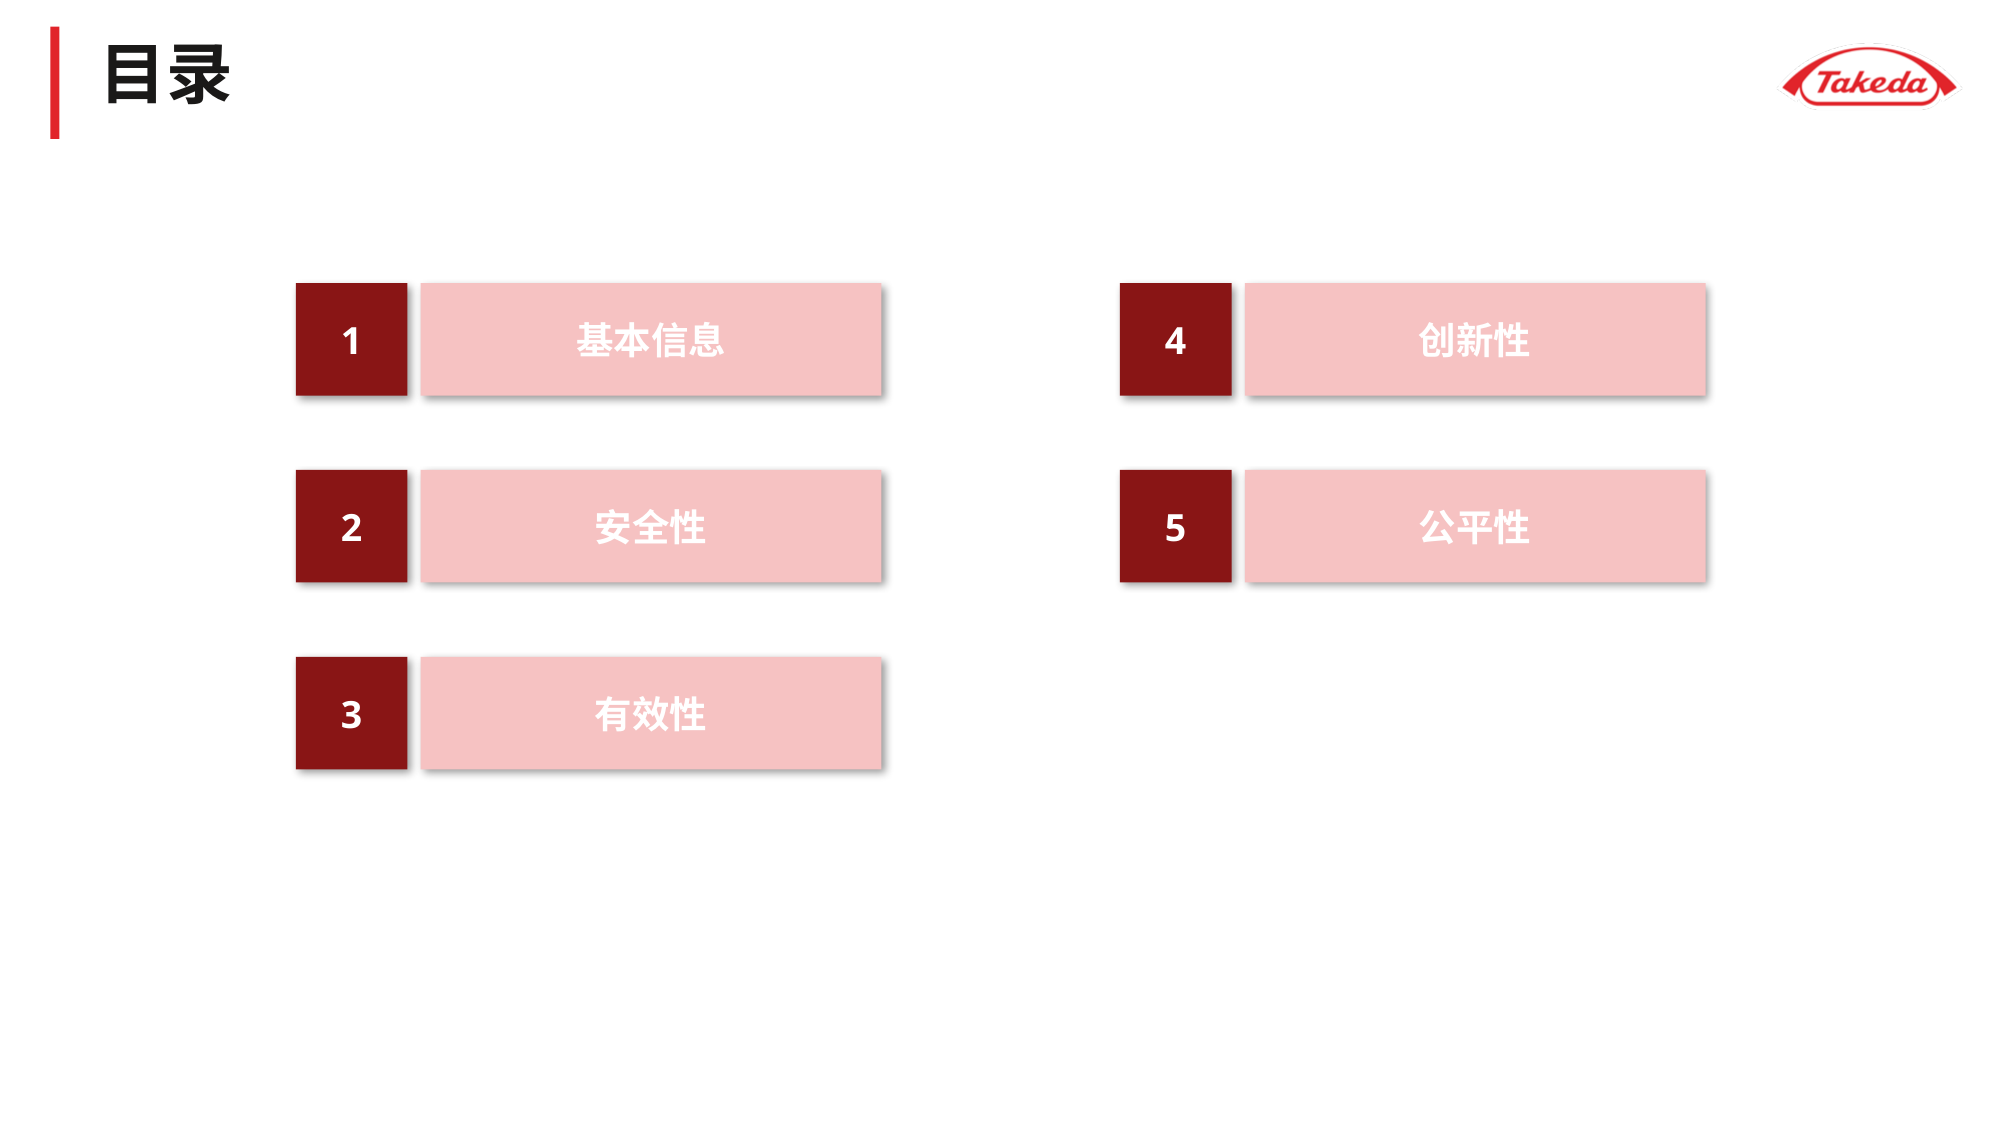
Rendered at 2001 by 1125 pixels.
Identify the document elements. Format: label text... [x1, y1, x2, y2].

picture [1730, 0, 2001, 154]
text_box 安全性 [420, 469, 882, 583]
text_box 公平性 [1244, 469, 1706, 583]
text_box 有效性 [420, 656, 882, 770]
title 目录 [99, 26, 1731, 139]
text_box 基本信息 [420, 283, 882, 396]
text_box 5 [1119, 469, 1232, 583]
text_box 2 [295, 469, 408, 583]
text_box 4 [1119, 283, 1232, 396]
text_box 3 [295, 656, 408, 770]
text_box 创新性 [1244, 283, 1706, 396]
text_box 1 [295, 283, 408, 396]
